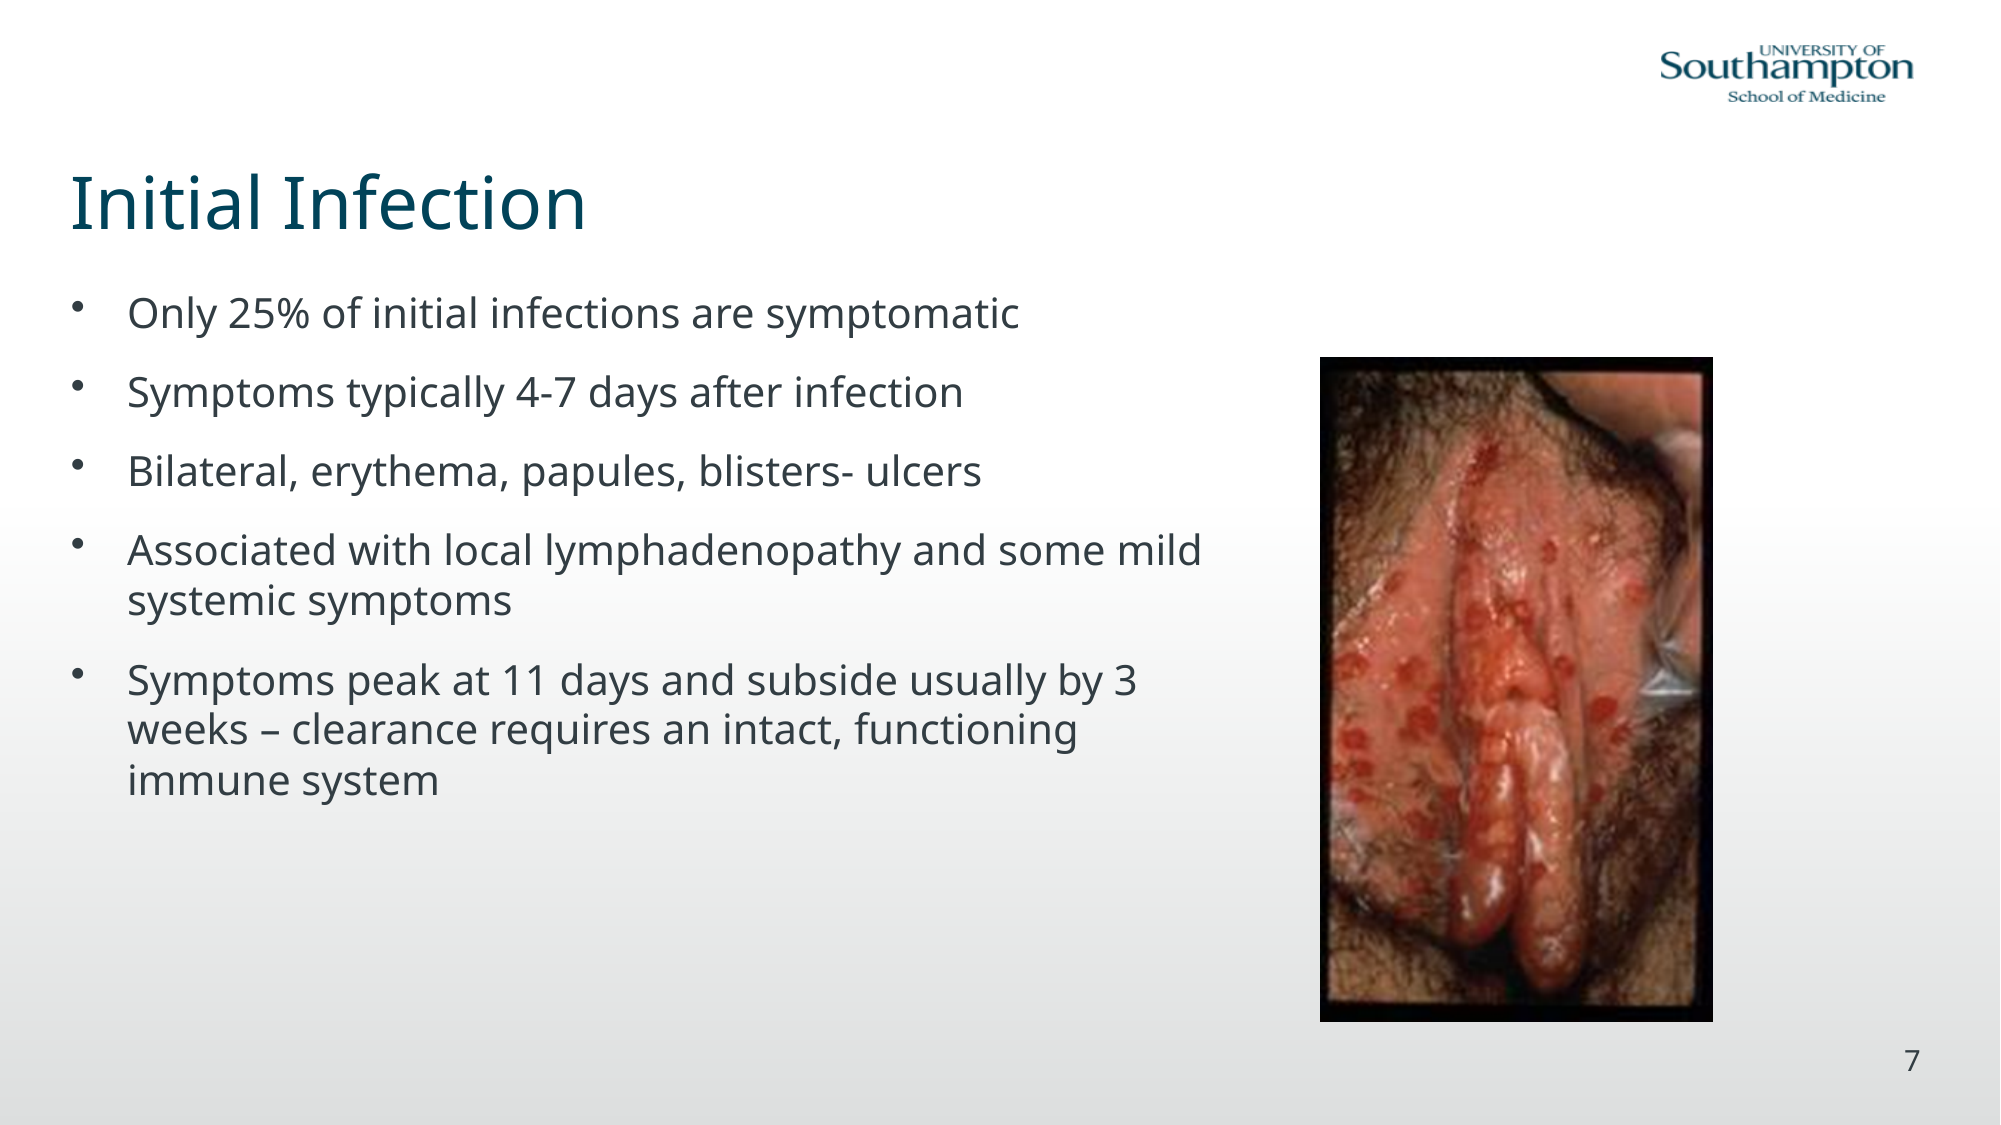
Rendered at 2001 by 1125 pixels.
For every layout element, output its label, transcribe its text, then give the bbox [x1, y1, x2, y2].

picture [1661, 45, 1914, 102]
picture [1319, 357, 1713, 1022]
list Only 25% of initial infections are symptomatic Symptoms typically 4-7 days after infection Bilateral, erythema, papules, blisters- ulcers Associated with local lymphadenopathy and some mild systemic symptoms Symptoms peak at 11 days and subside usually by 3 weeks – clearance requires an intact, functioning immune system [70, 278, 1247, 955]
slide_number 7 [1503, 1034, 1922, 1111]
title Initial Infection [70, 148, 1930, 256]
